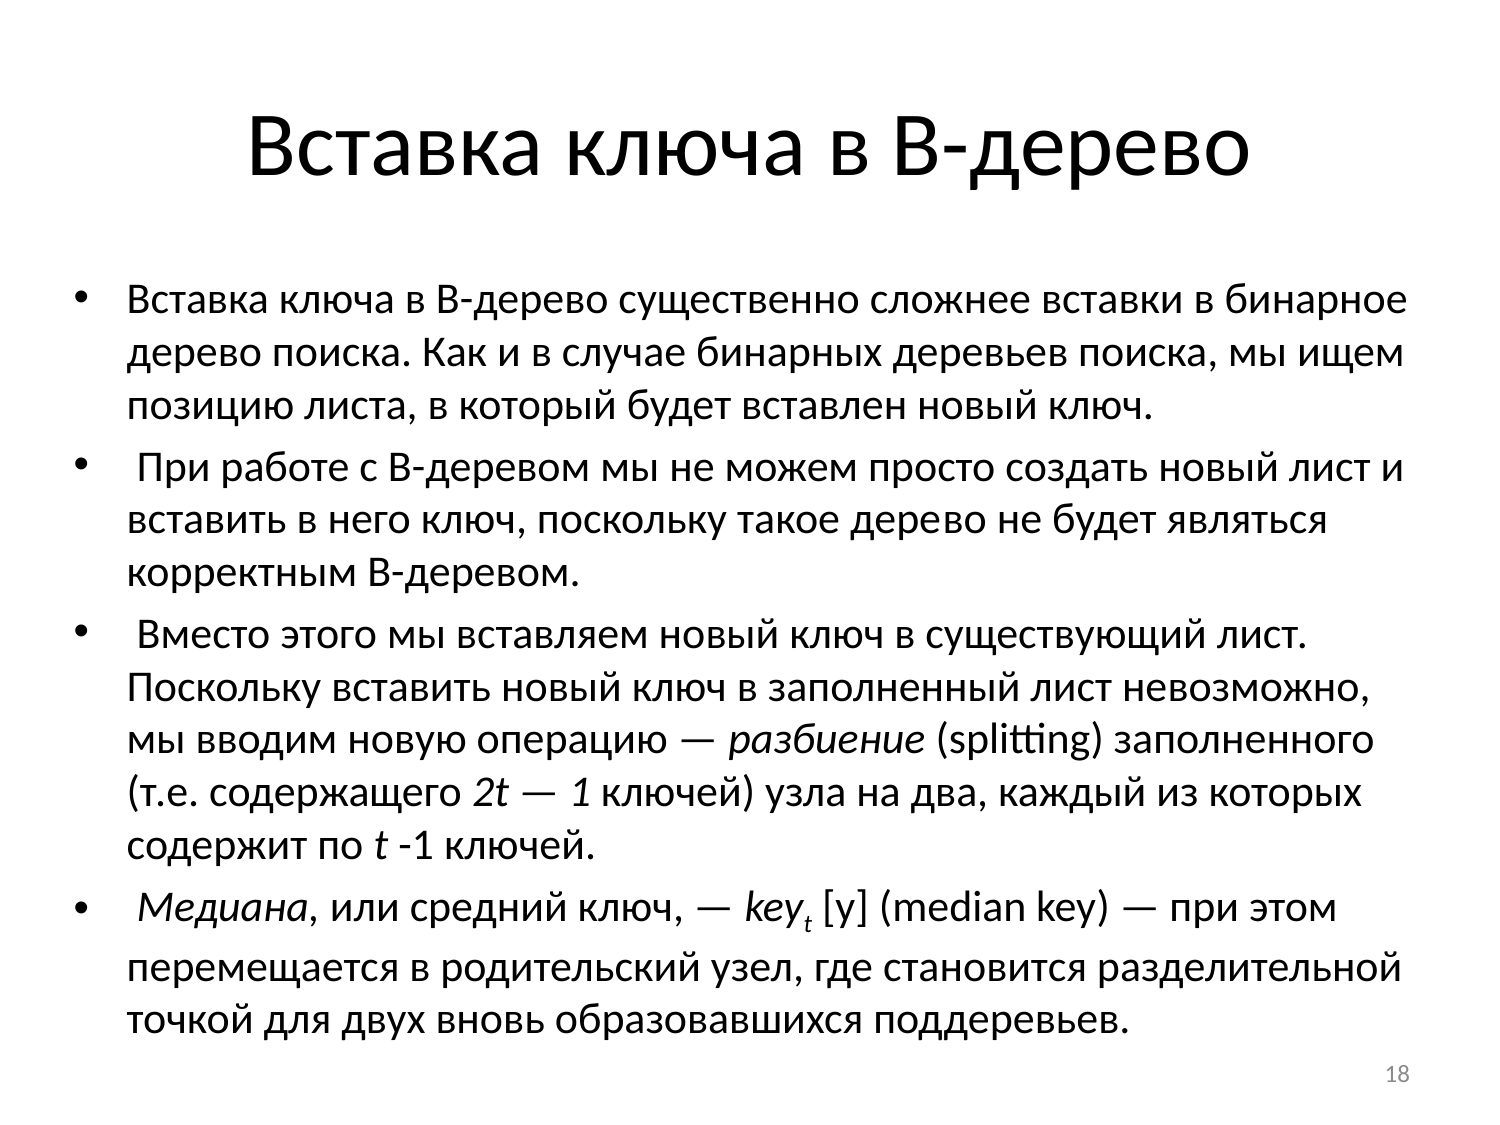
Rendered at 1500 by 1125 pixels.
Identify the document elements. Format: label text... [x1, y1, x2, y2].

title Вставка ключа в В-дерево [75, 45, 1425, 233]
slide_number 18 [1074, 1042, 1425, 1103]
list Вставка ключа в В-дерево существенно сложнее вставки в бинарное дерево поиска. Как и в случае бинарных деревьев поиска, мы ищем позицию листа, в который будет вставлен новый ключ. При работе с В-деревом мы не можем просто создать новый лист и вставить в него ключ, поскольку такое дере­во не будет являться корректным В-деревом. Вместо этого мы вставляем новый ключ в существующий лист. Поскольку вставить новый ключ в заполненный лист невозможно, мы вводим новую операцию — разбиение (splitting) заполненного (т.е. содержащего 2t — 1 ключей) узла на два, каждый из которых содержит по t -1 ключей. Медиана, или средний ключ, — keyt [у] (median key) — при этом перемещается в родительский узел, где становится разделительной точкой для двух вновь образовавшихся поддеревьев. [58, 262, 1425, 1090]
